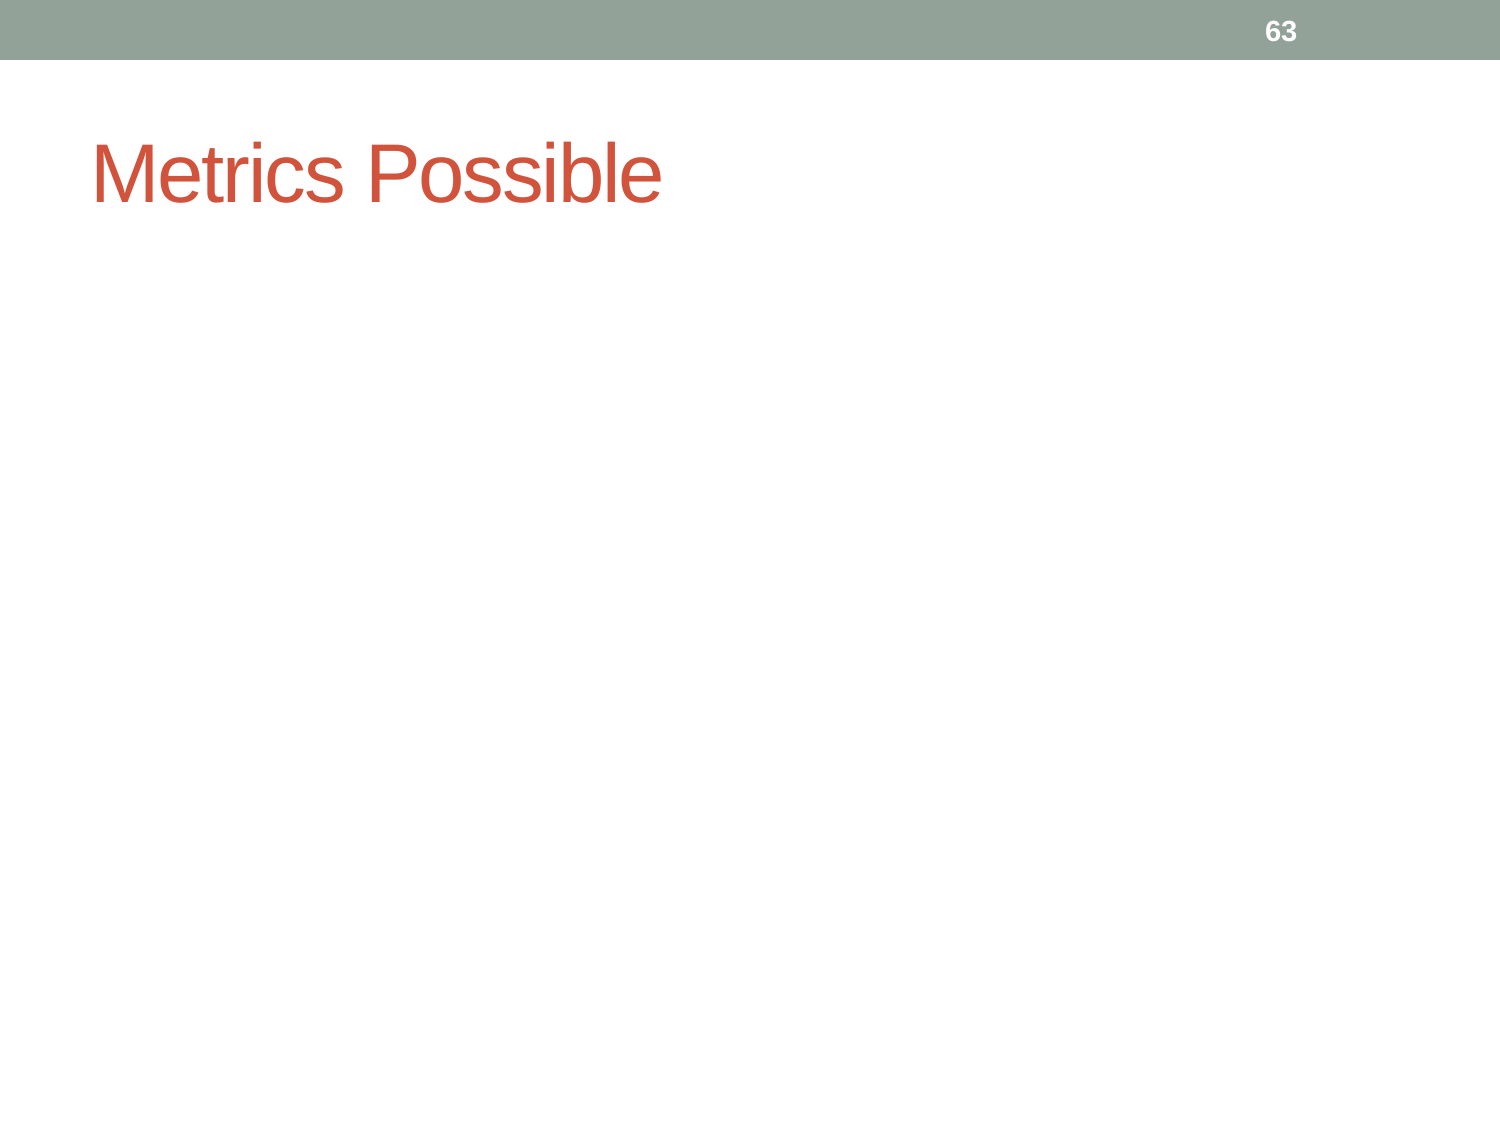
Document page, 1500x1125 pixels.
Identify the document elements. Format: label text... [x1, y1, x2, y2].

slide_number 63 [1250, 3, 1425, 57]
title Metrics Possible [75, 87, 1425, 250]
